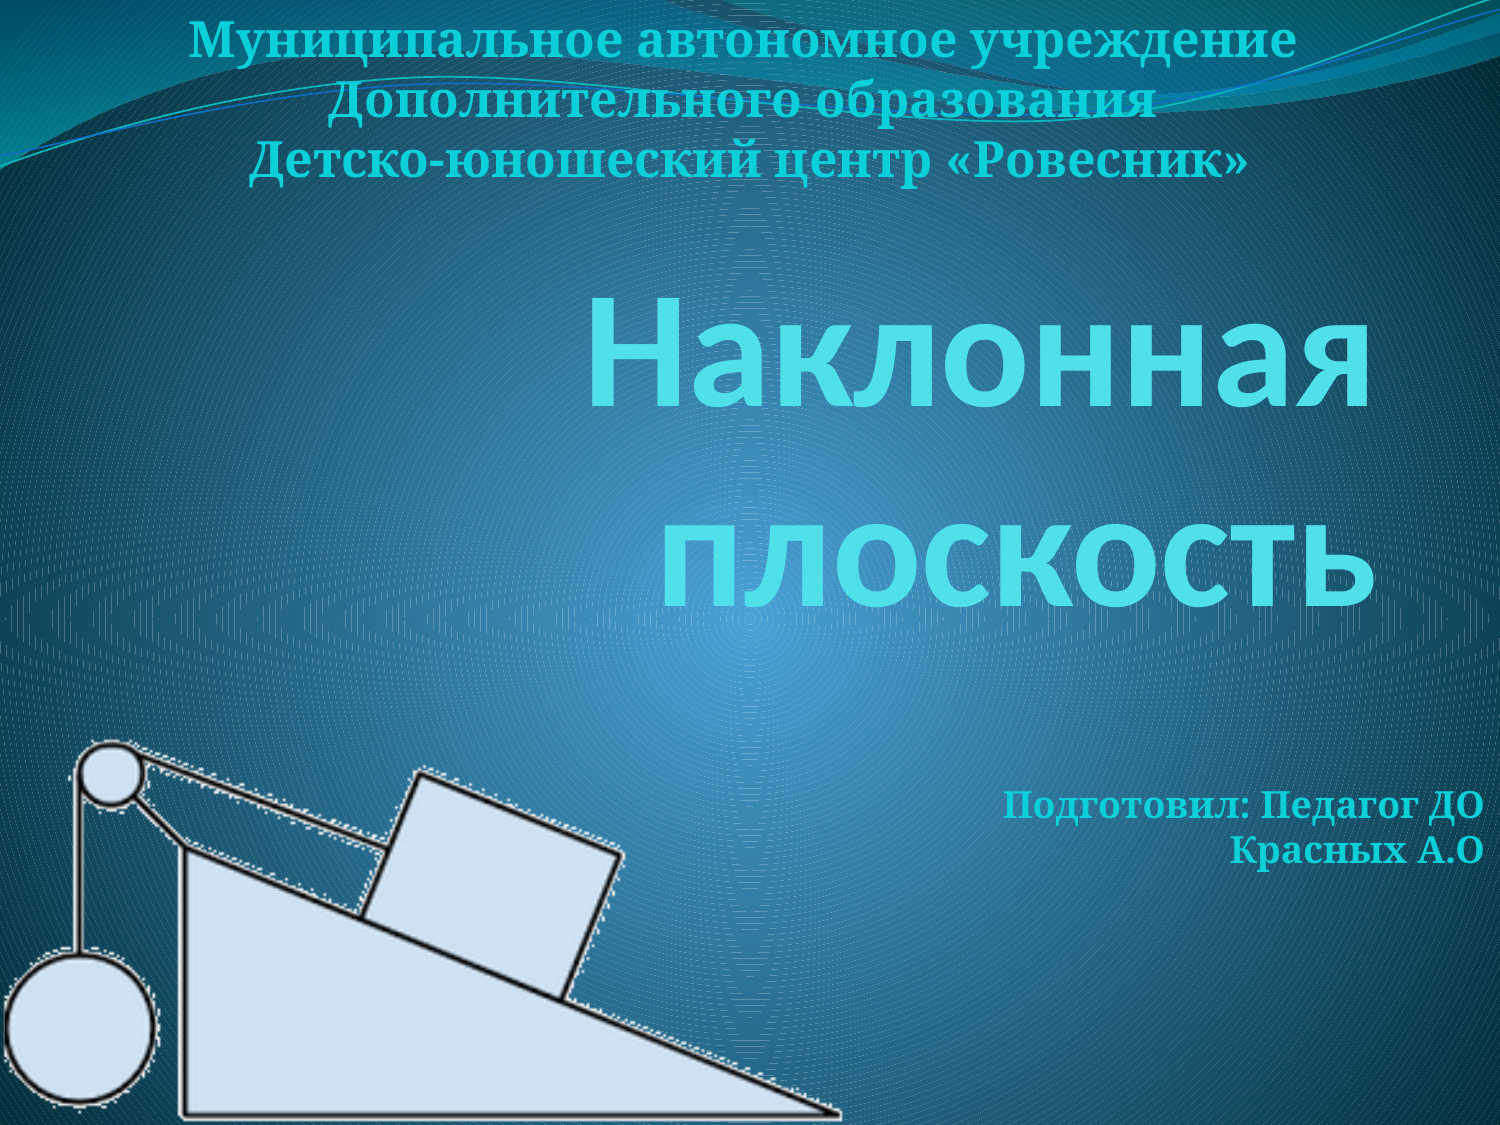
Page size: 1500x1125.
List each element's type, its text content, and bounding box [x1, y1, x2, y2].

text_box Муниципальное автономное учреждение Дополнительного образования Детско-юношеский центр «Ровесник» [0, 0, 1500, 195]
subtitle [87, 529, 1376, 773]
picture [0, 737, 848, 1125]
text_box Подготовил: Педагог ДО Красных А.О [854, 773, 1500, 879]
title Наклонная плоскость [187, 503, 1382, 640]
